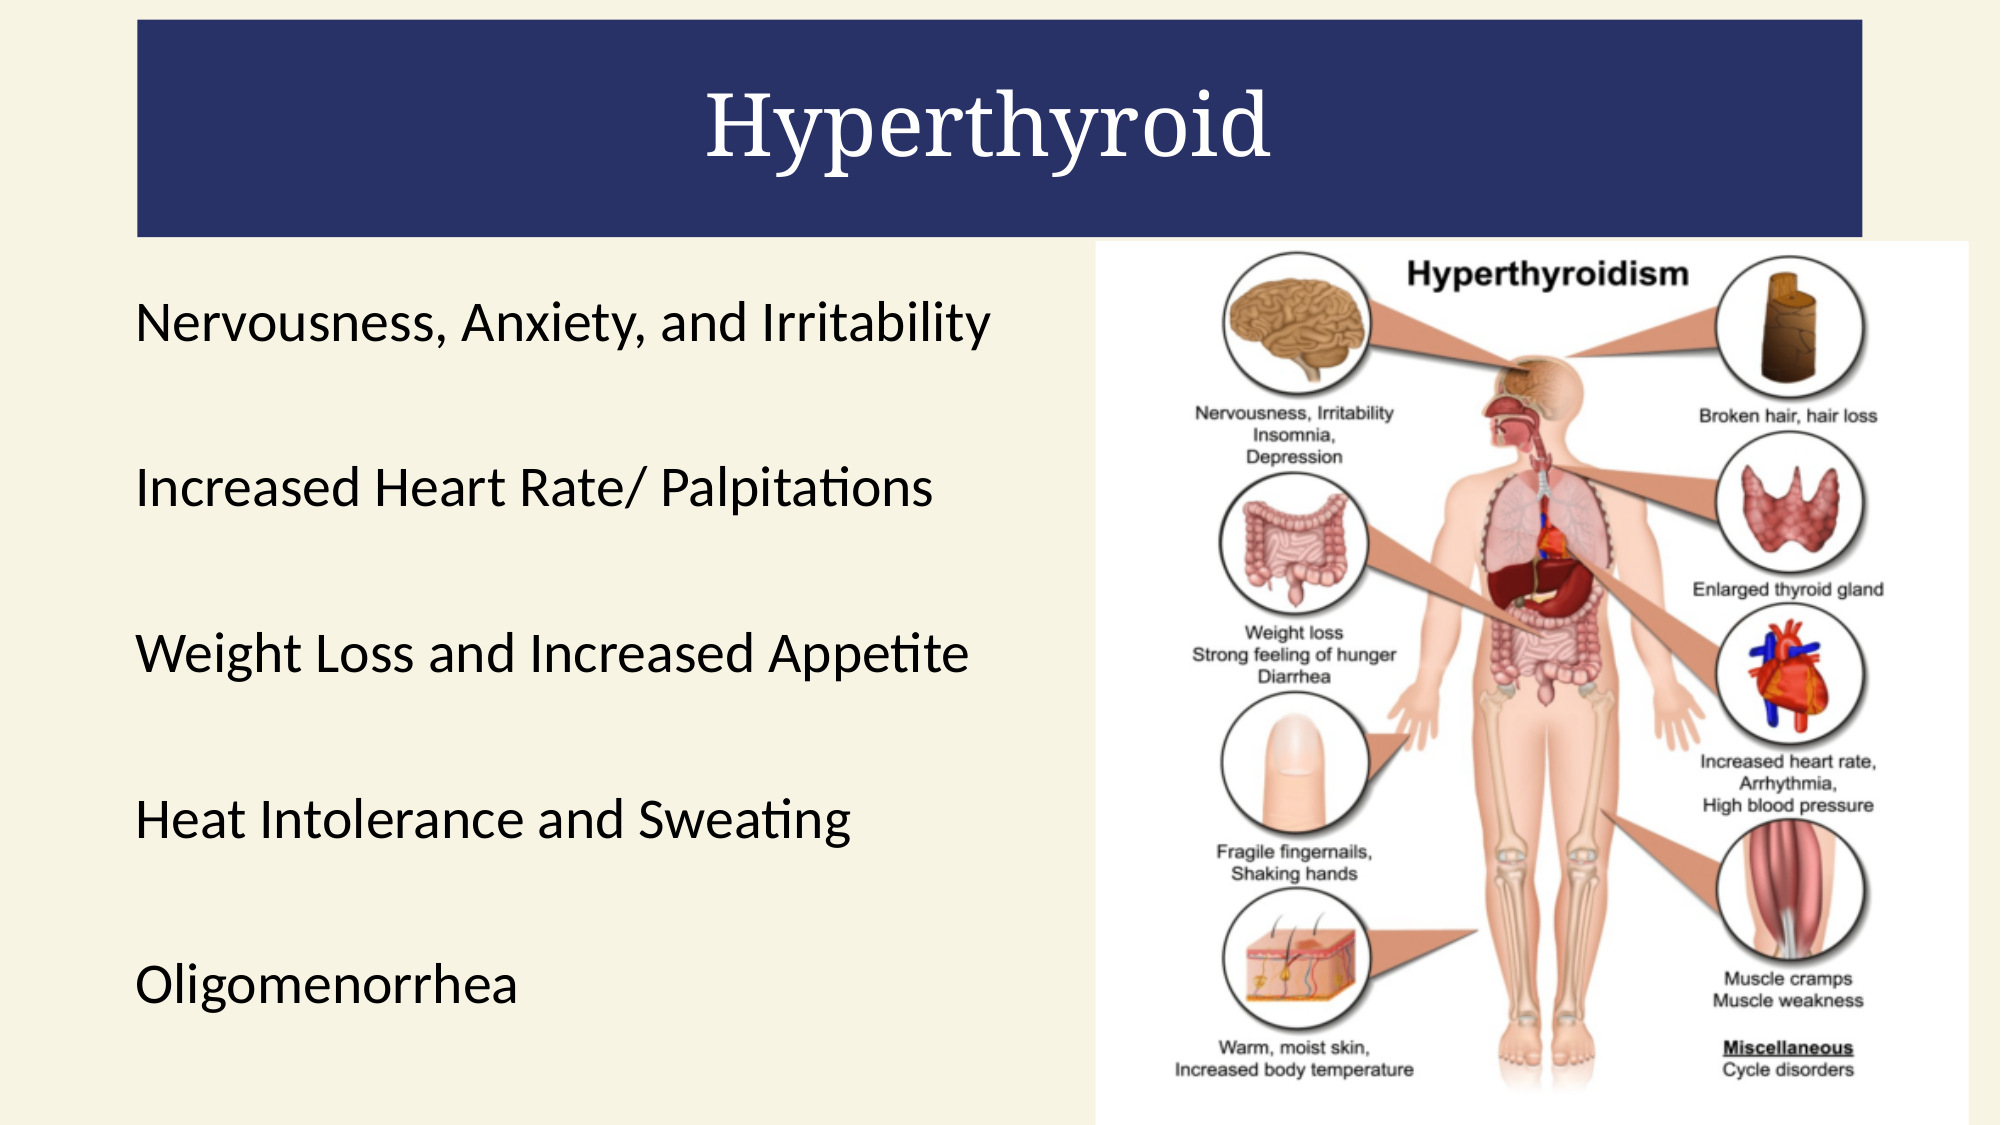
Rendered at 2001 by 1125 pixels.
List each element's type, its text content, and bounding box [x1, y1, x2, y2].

picture [1095, 241, 1969, 1125]
title Hyperthyroid [137, 19, 1863, 238]
list Nervousness, Anxiety, and Irritability Increased Heart Rate/ Palpitations Weight Loss and Increased Appetite Heat Intolerance and Sweating Oligomenorrhea [120, 284, 1010, 1087]
